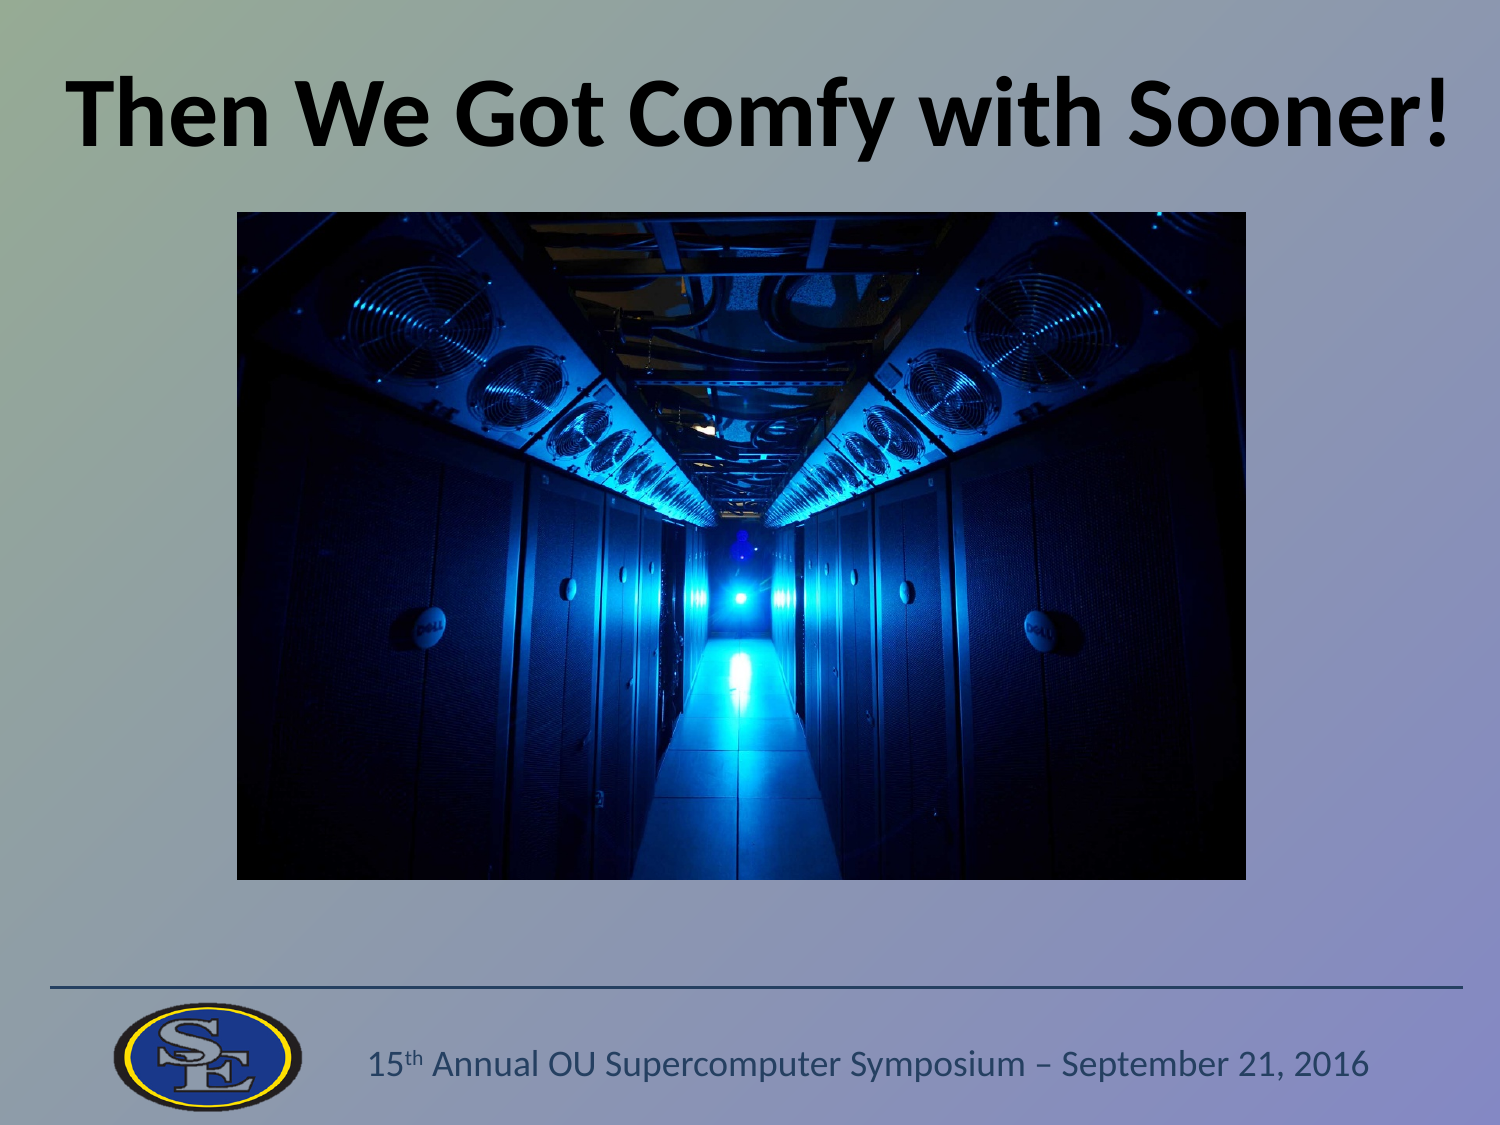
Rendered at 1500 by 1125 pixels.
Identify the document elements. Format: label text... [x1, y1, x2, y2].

text_box Then We Got Comfy with Sooner! [49, 24, 1475, 188]
picture [237, 212, 1246, 881]
picture [112, 978, 303, 1112]
